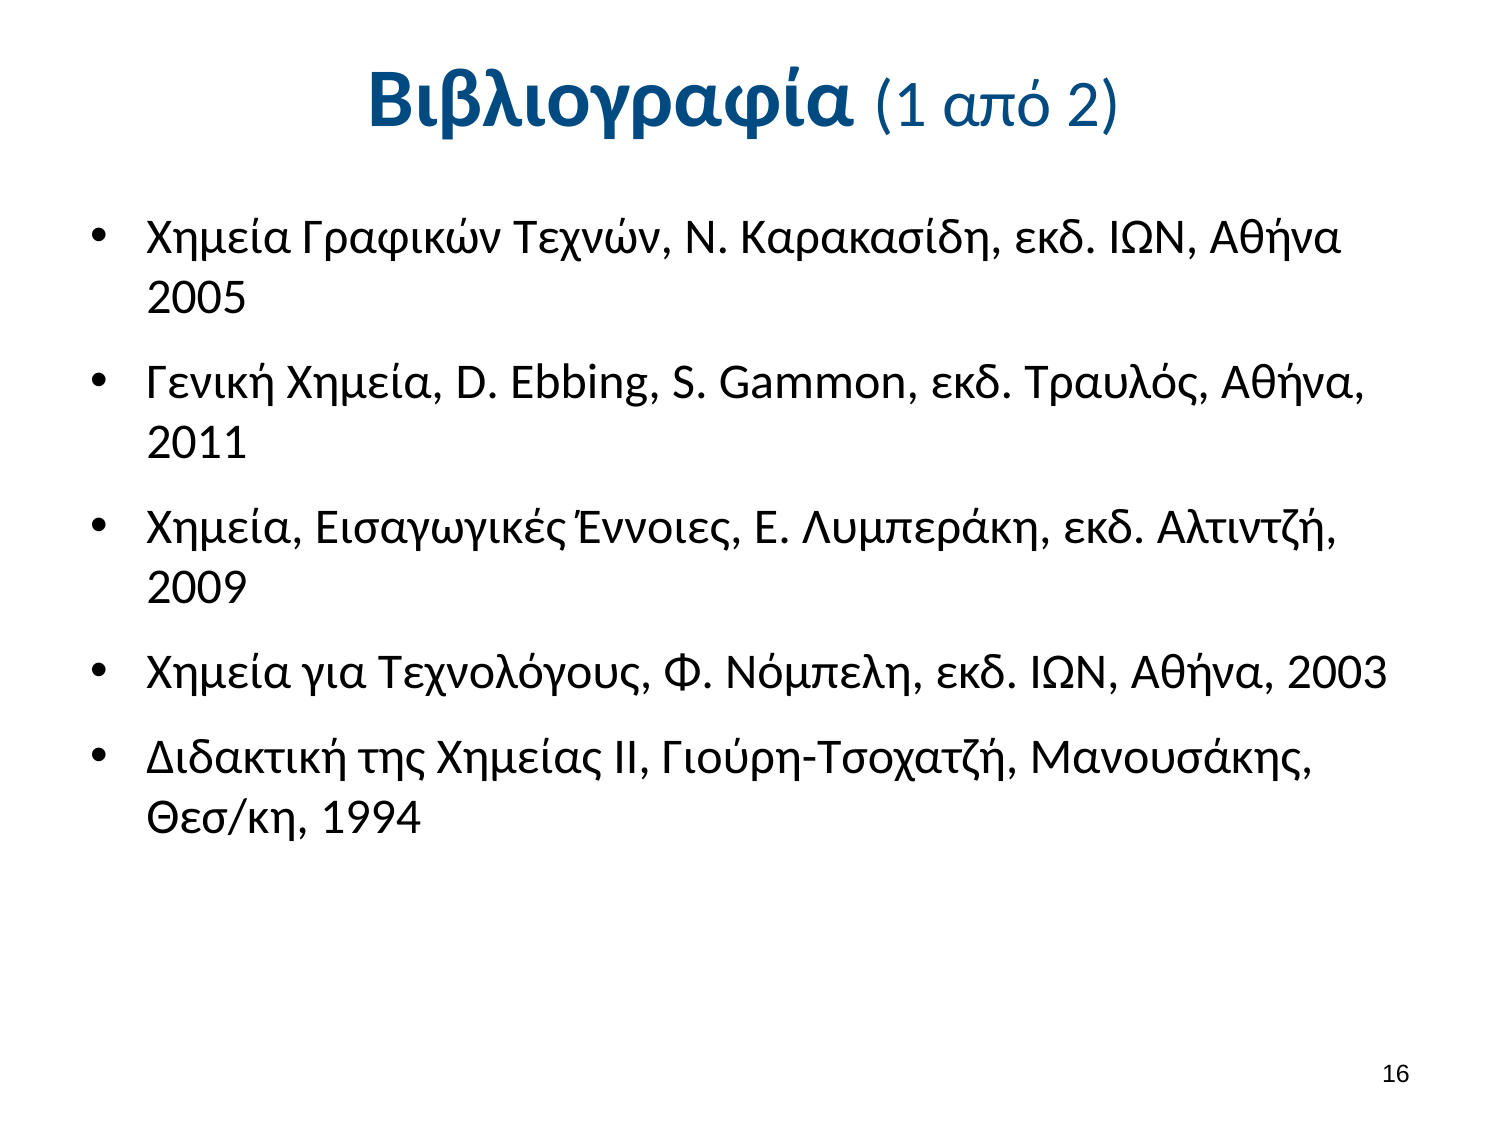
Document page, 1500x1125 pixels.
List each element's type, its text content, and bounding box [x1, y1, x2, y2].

slide_number 15 [1074, 1042, 1425, 1103]
title Βιβλιογραφία (1 από 2) [76, 19, 1427, 169]
list Χημεία Γραφικών Τεχνών, Ν. Καρακασίδη, εκδ. ΙΩΝ, Αθήνα 2005 Γενική Χημεία, D. Ebbing, S. Gammon, εκδ. Τραυλός, Αθήνα, 2011 Χημεία, Εισαγωγικές Έννοιες, Ε. Λυμπεράκη, εκδ. Αλτιντζή, 2009 Χημεία για Τεχνολόγους, Φ. Νόμπελη, εκδ. ΙΩΝ, Αθήνα, 2003 Διδακτική της Χημείας ΙΙ, Γιούρη-Τσοχατζή, Μανουσάκης, Θεσ/κη, 1994 [75, 196, 1459, 1024]
